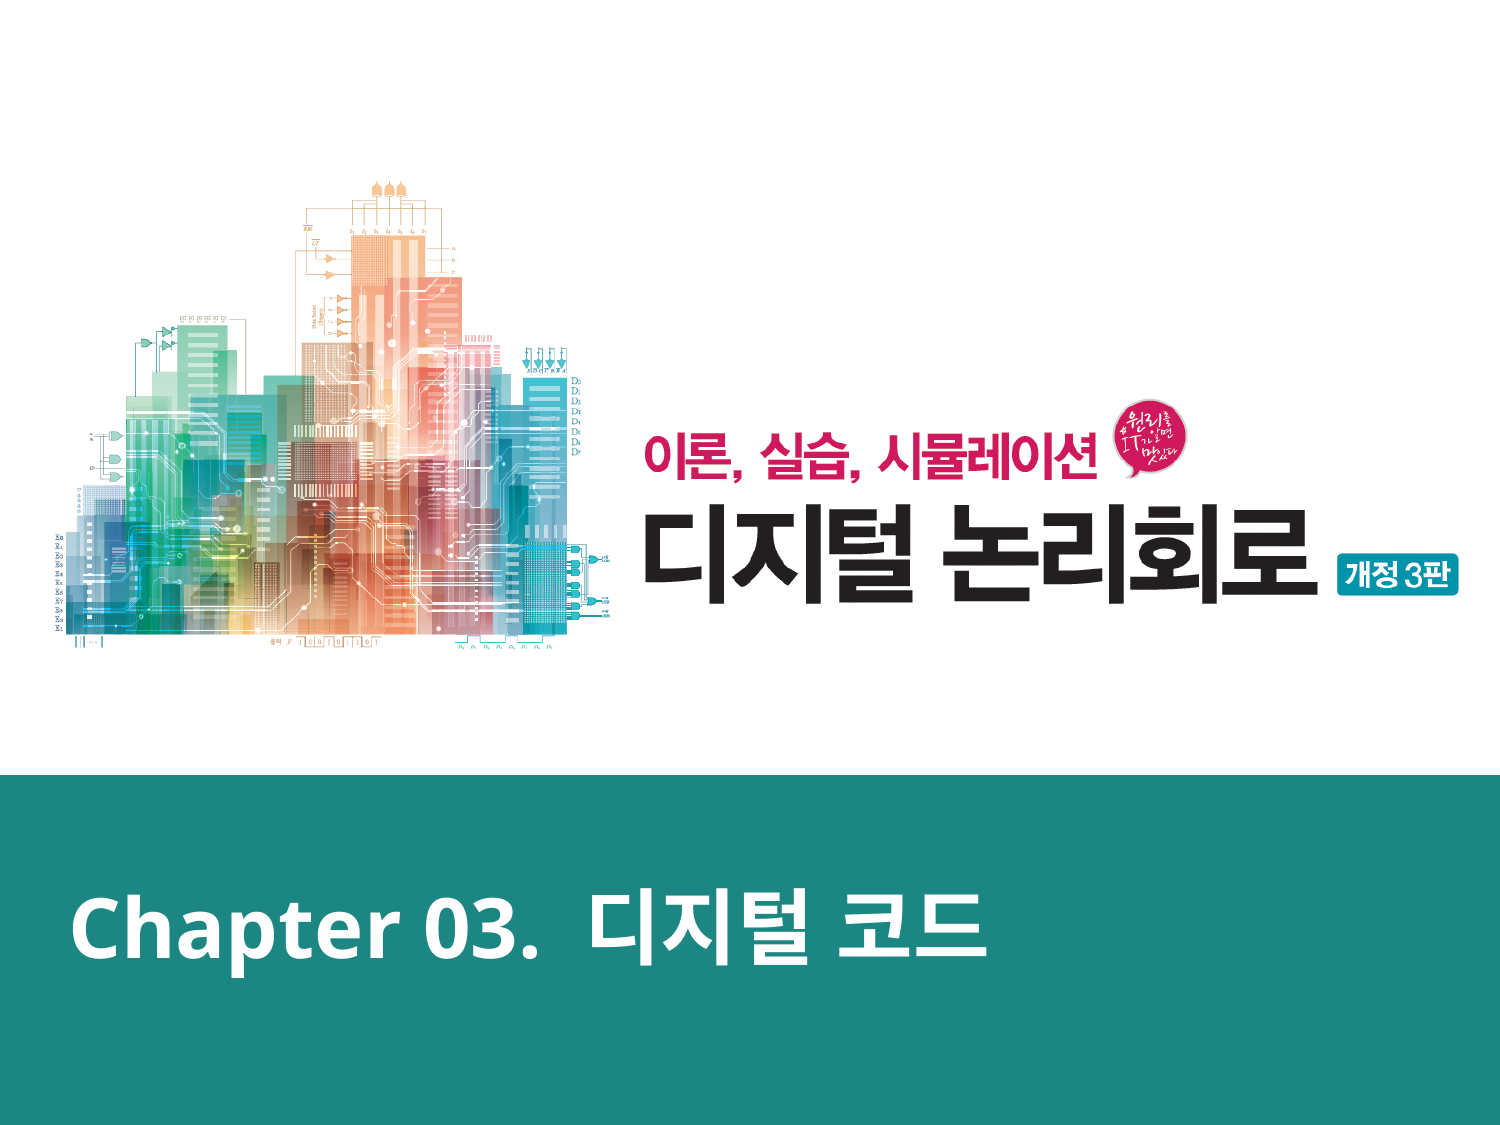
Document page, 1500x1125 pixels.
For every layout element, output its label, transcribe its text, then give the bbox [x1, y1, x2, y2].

title Chapter 03. 디지털 코드 [53, 816, 1404, 1035]
picture [32, 160, 1484, 660]
